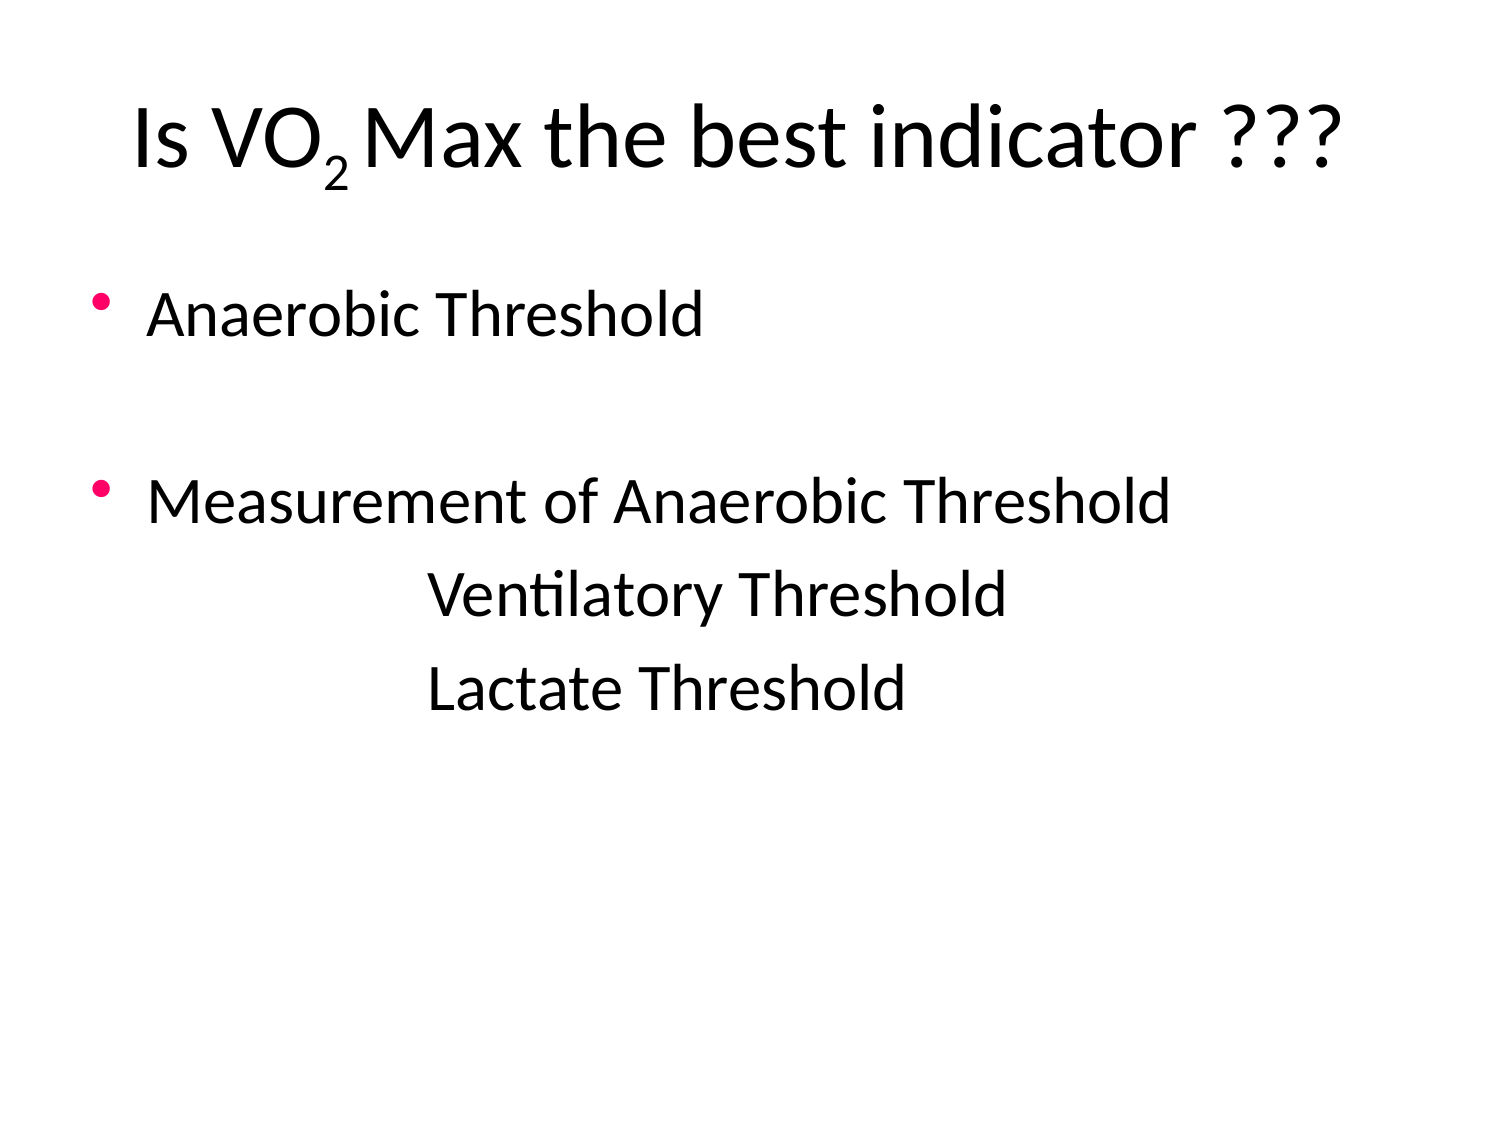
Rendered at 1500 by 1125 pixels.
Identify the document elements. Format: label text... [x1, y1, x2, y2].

list Anaerobic Threshold Measurement of Anaerobic Threshold Ventilatory Threshold Lactate Threshold [75, 262, 1425, 1005]
title Is VO2 Max the best indicator ??? [75, 45, 1425, 233]
